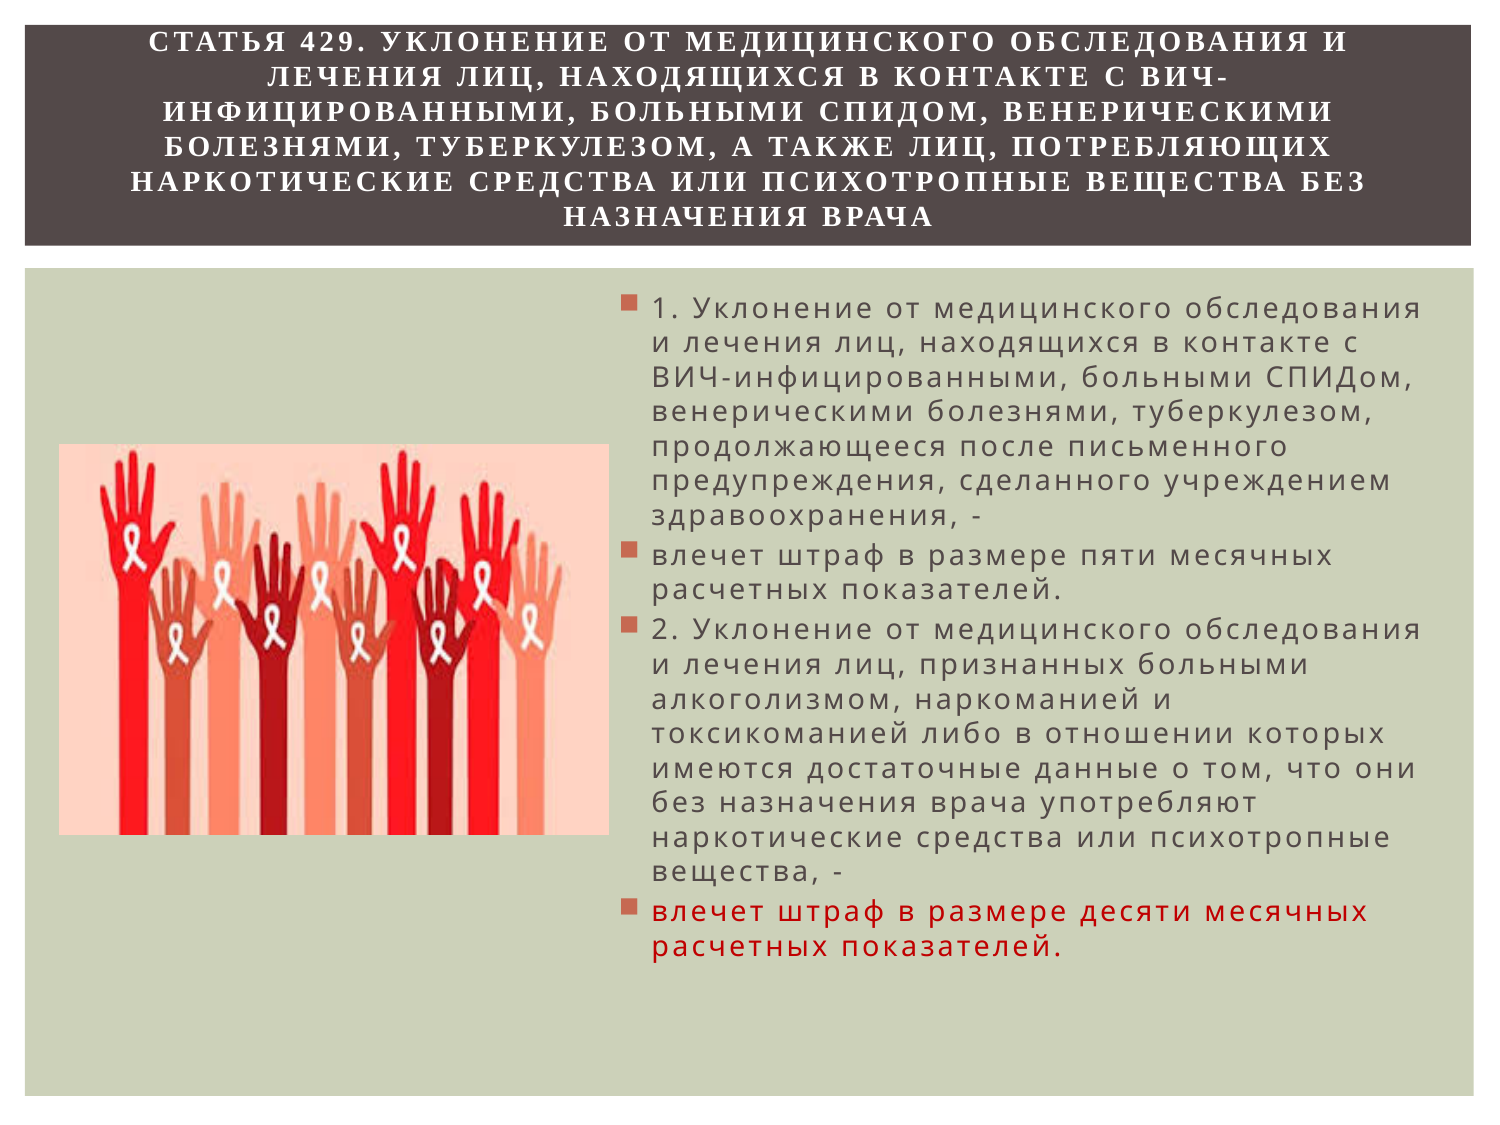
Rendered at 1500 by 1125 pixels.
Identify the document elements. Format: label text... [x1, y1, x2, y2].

title Статья 429. Уклонение от медицинского обследования и лечения лиц, находящихся в контакте с ВИЧ-инфицированными, больными СПИДом, венерическими болезнями, туберкулезом, а также лиц, потребляющих наркотические средства или психотропные вещества без назначения врача [62, 58, 1438, 232]
list 1. Уклонение от медицинского обследования и лечения лиц, находящихся в контакте с ВИЧ-инфицированными, больными СПИДом, венерическими болезнями, туберкулезом, продолжающееся после письменного предупреждения, сделанного учреждением здравоохранения, - влечет штраф в размере пяти месячных расчетных показателей. 2. Уклонение от медицинского обследования и лечения лиц, признанных больными алкоголизмом, наркоманией и токсикоманией либо в отношении которых имеются достаточные данные о том, что они без назначения врача употребляют наркотические средства или психотропные вещества, - влечет штраф в размере десяти месячных расчетных показателей. [596, 281, 1442, 1005]
picture [59, 444, 609, 835]
